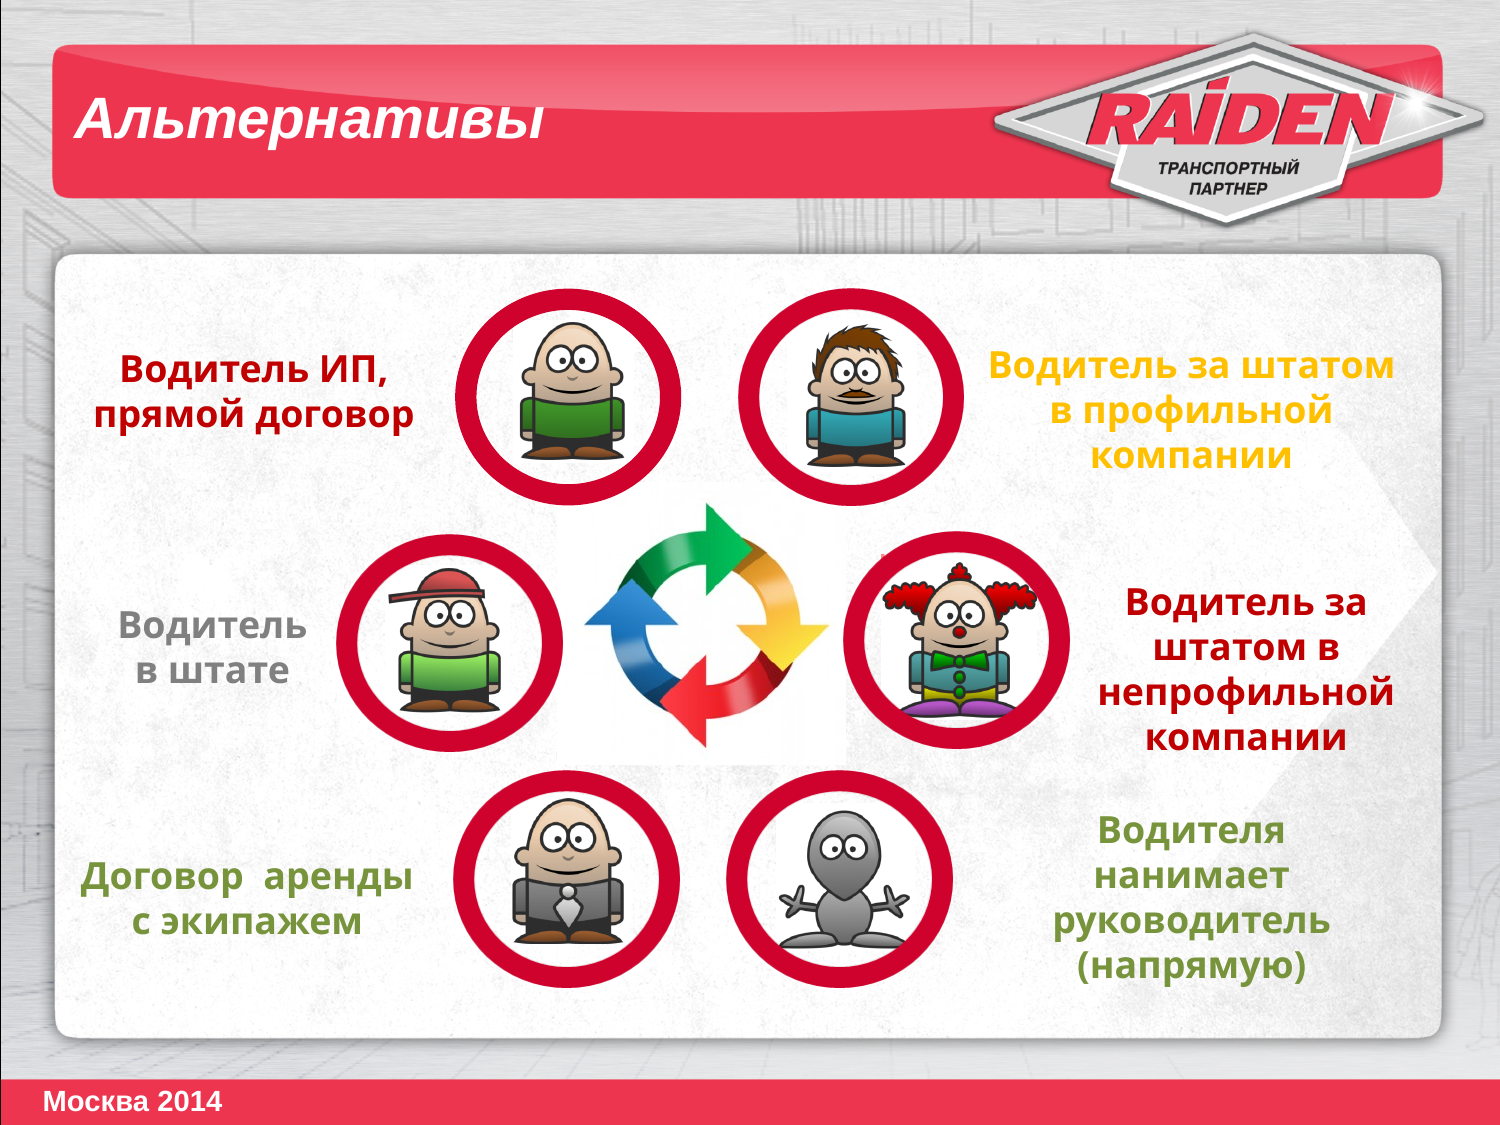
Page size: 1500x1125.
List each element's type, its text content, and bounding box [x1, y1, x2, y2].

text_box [452, 770, 680, 988]
text_box Водитель за штатом в профильной компании [969, 333, 1424, 484]
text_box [336, 534, 563, 752]
text_box Водителя нанимает руководитель (напрямую) [979, 798, 1405, 994]
text_box Водитель ИП, прямой договор [67, 338, 440, 443]
text_box Договор аренды с экипажем [63, 844, 431, 950]
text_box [843, 531, 1070, 750]
text_box Водитель за штатом в непрофильной компании [1069, 570, 1424, 766]
picture [0, 0, 1500, 1125]
text_box Водитель в штате [88, 593, 331, 699]
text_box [737, 288, 965, 506]
title Альтернативы [59, 21, 1410, 209]
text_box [726, 770, 954, 989]
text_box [456, 290, 680, 504]
